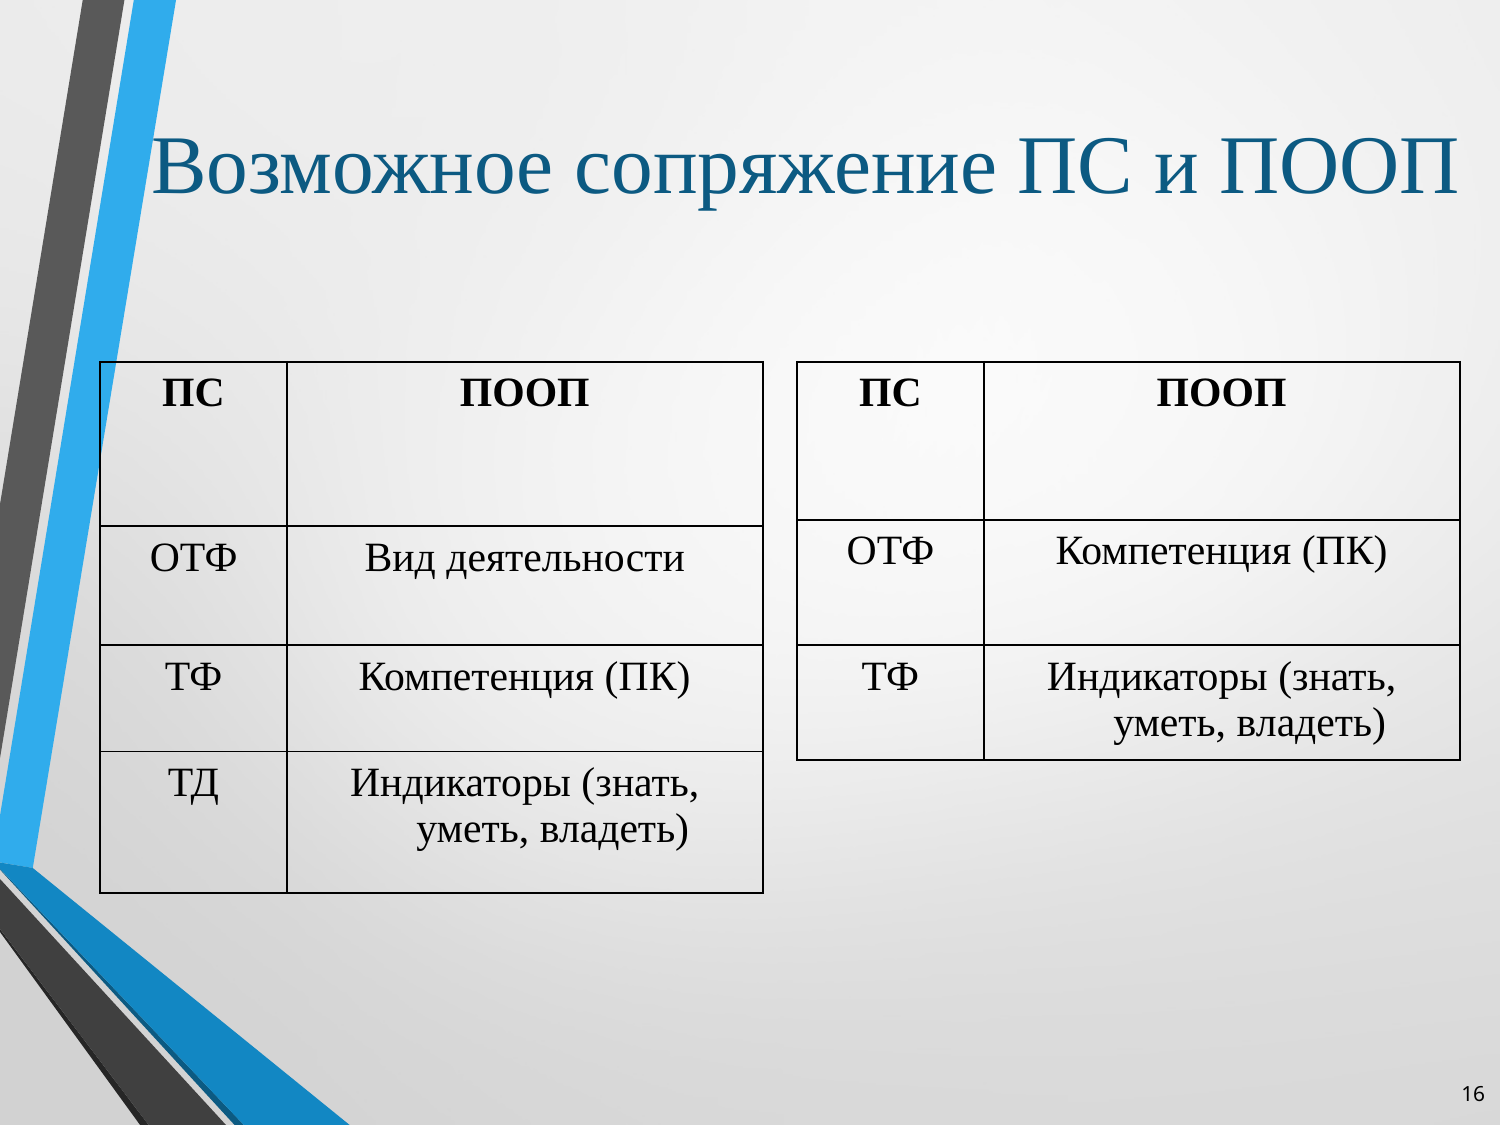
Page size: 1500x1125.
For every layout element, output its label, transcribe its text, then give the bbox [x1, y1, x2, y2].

table_header ПООП [985, 363, 1459, 519]
title Возможное сопряжение ПС и ПООП [112, 66, 1500, 254]
table_cell ОТФ [101, 527, 286, 644]
table_cell Индикаторы (знать, уметь, владеть) [985, 646, 1459, 759]
table_cell Вид деятельности [288, 527, 762, 644]
table_cell Индикаторы (знать, уметь, владеть) [288, 752, 762, 892]
table_cell Компетенция (ПК) [985, 521, 1459, 644]
table_header ПС [798, 363, 983, 519]
slide_number 16 [1429, 1065, 1500, 1125]
table_cell Компетенция (ПК) [288, 646, 762, 751]
table_header ПС [101, 363, 286, 525]
table_cell ТФ [101, 646, 286, 751]
table_cell ТД [101, 752, 286, 892]
table_cell ТФ [798, 646, 983, 759]
table_header ПООП [288, 363, 762, 525]
table_cell ОТФ [798, 521, 983, 644]
